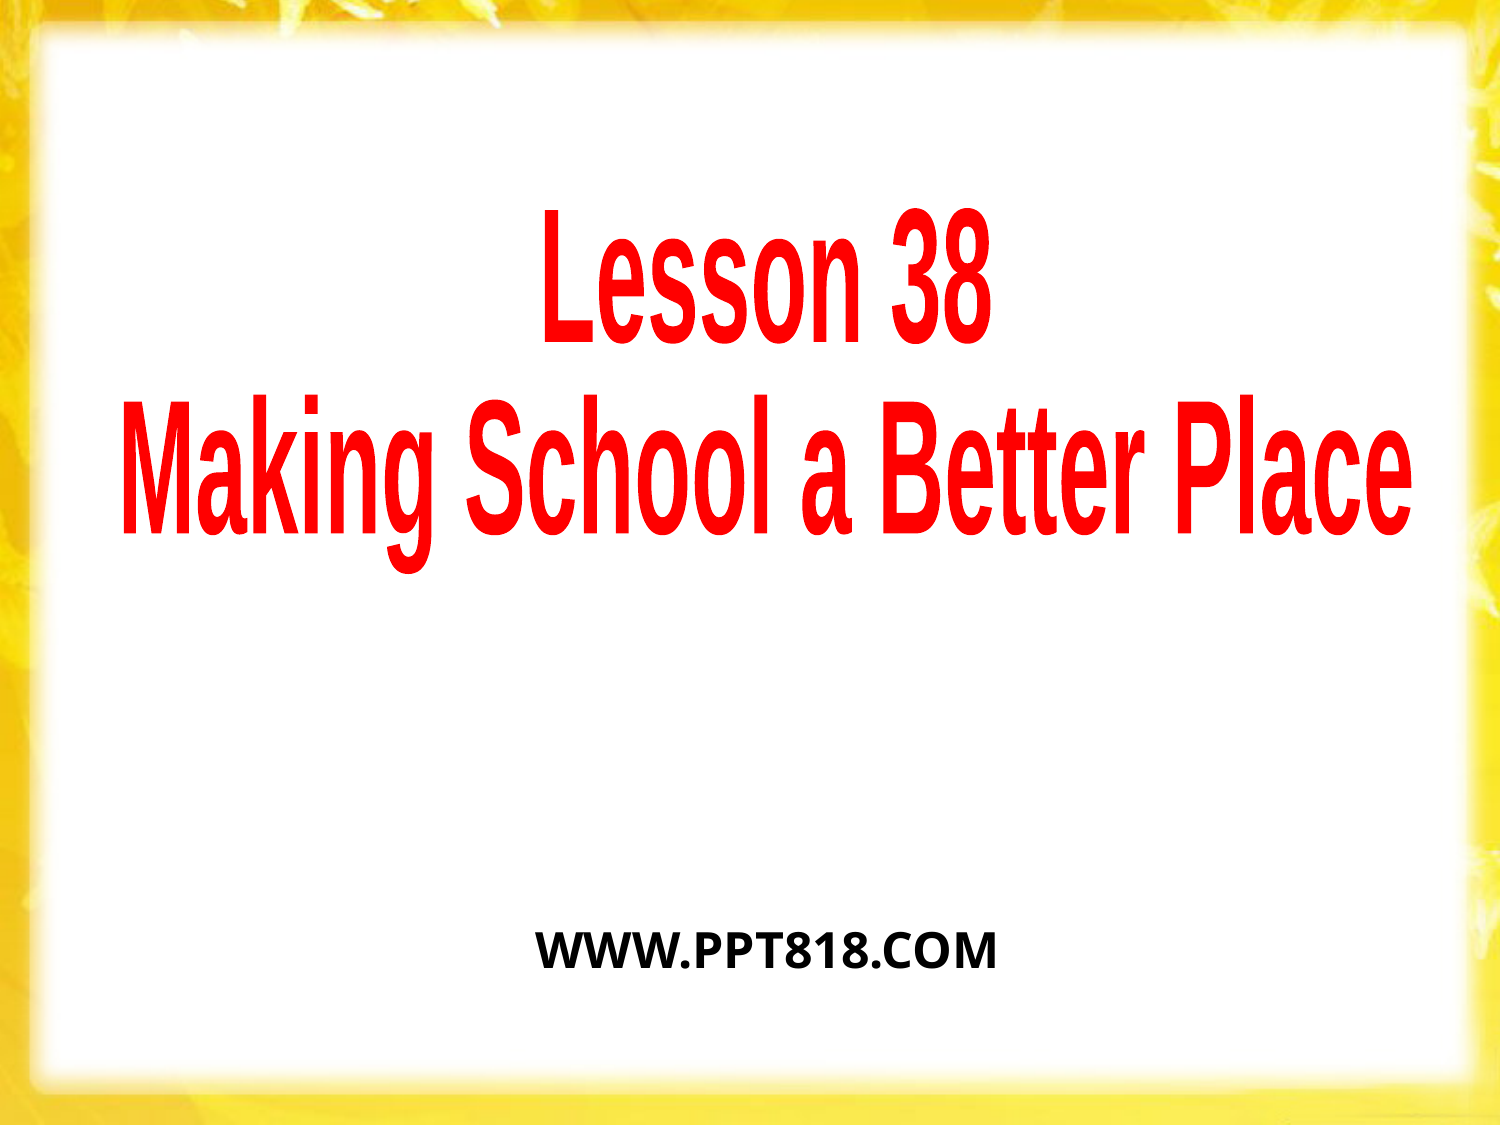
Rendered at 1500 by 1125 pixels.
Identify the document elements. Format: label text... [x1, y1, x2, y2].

text_box WWW.PPT818.COM [464, 905, 1071, 986]
picture [0, 0, 1500, 1125]
